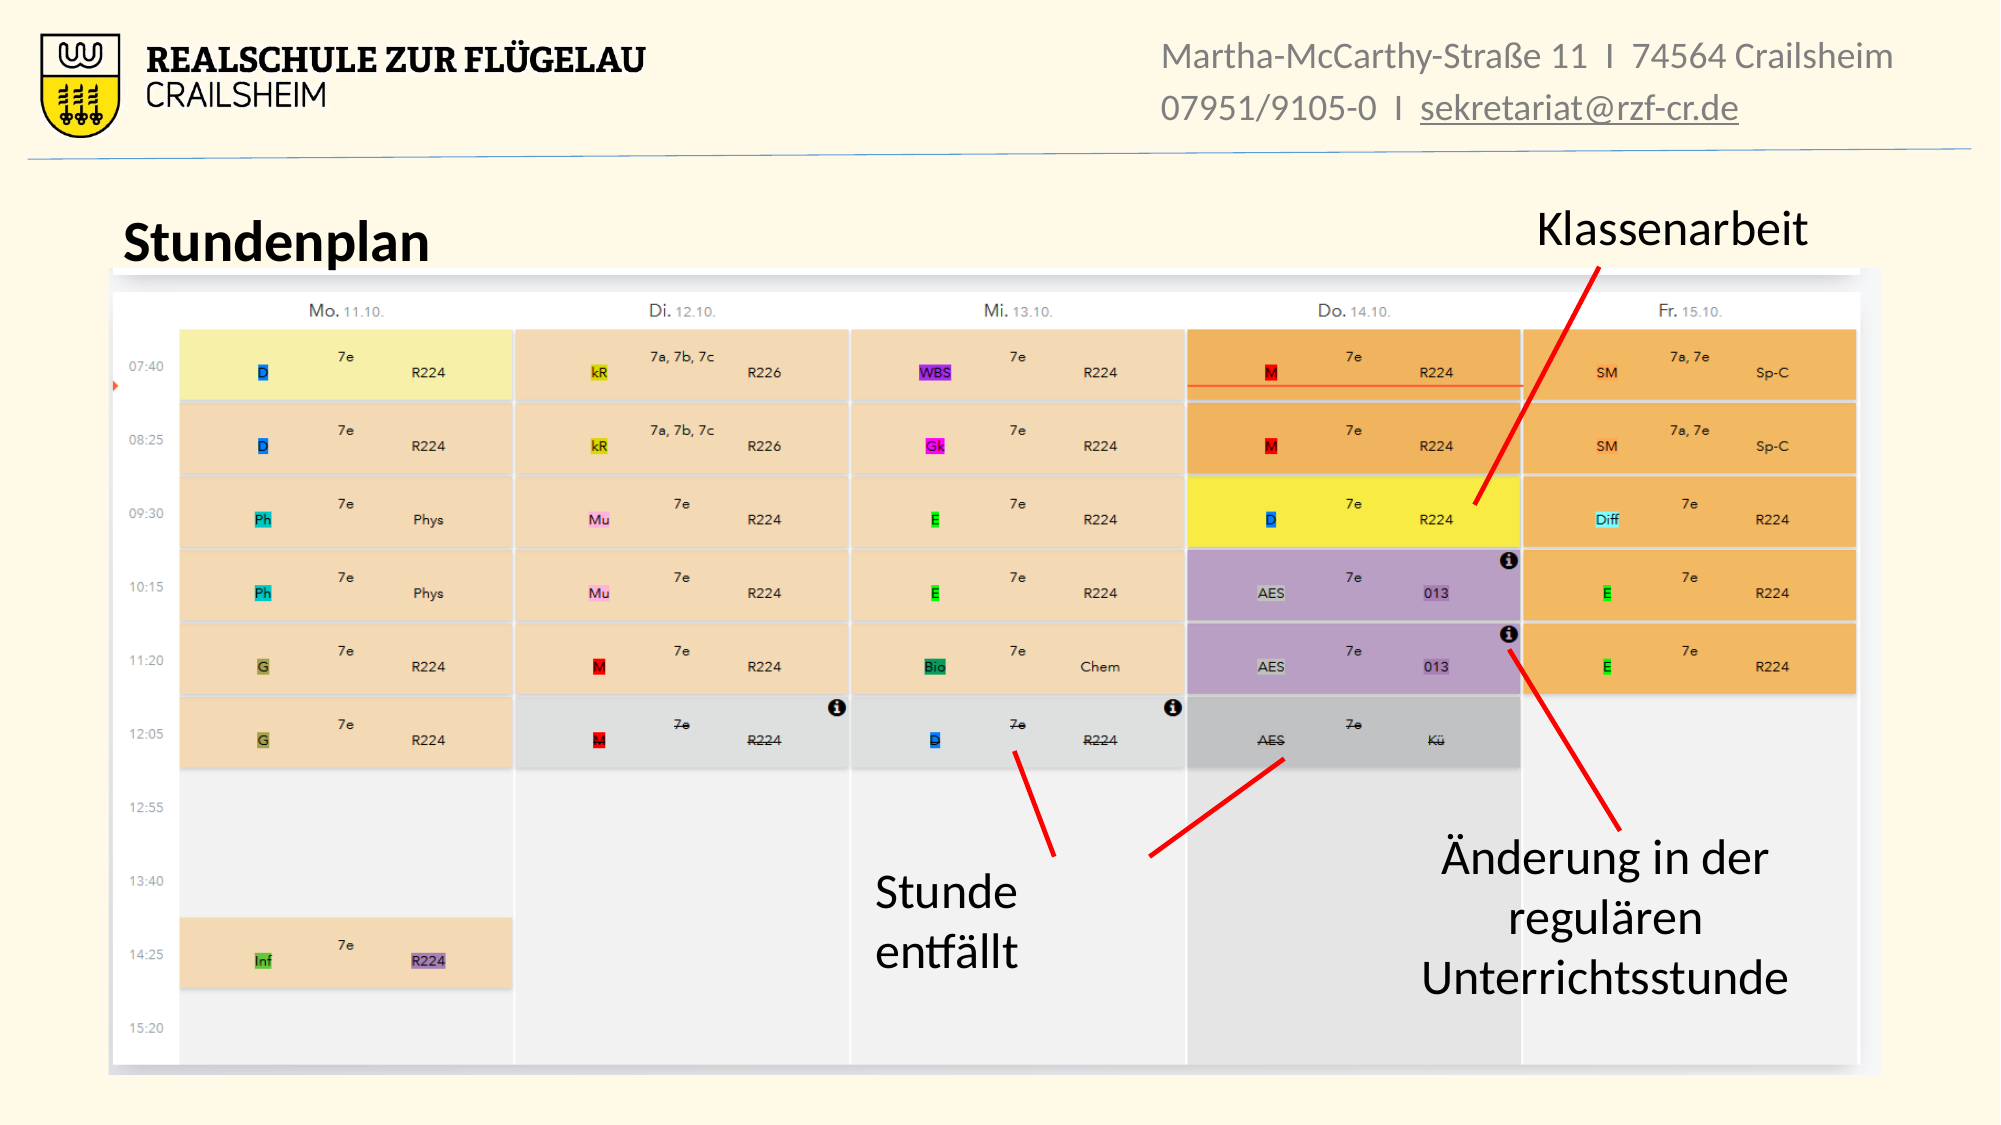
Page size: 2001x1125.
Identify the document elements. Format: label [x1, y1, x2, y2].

text_box [27, 16, 1972, 160]
text_box [108, 188, 1882, 1075]
